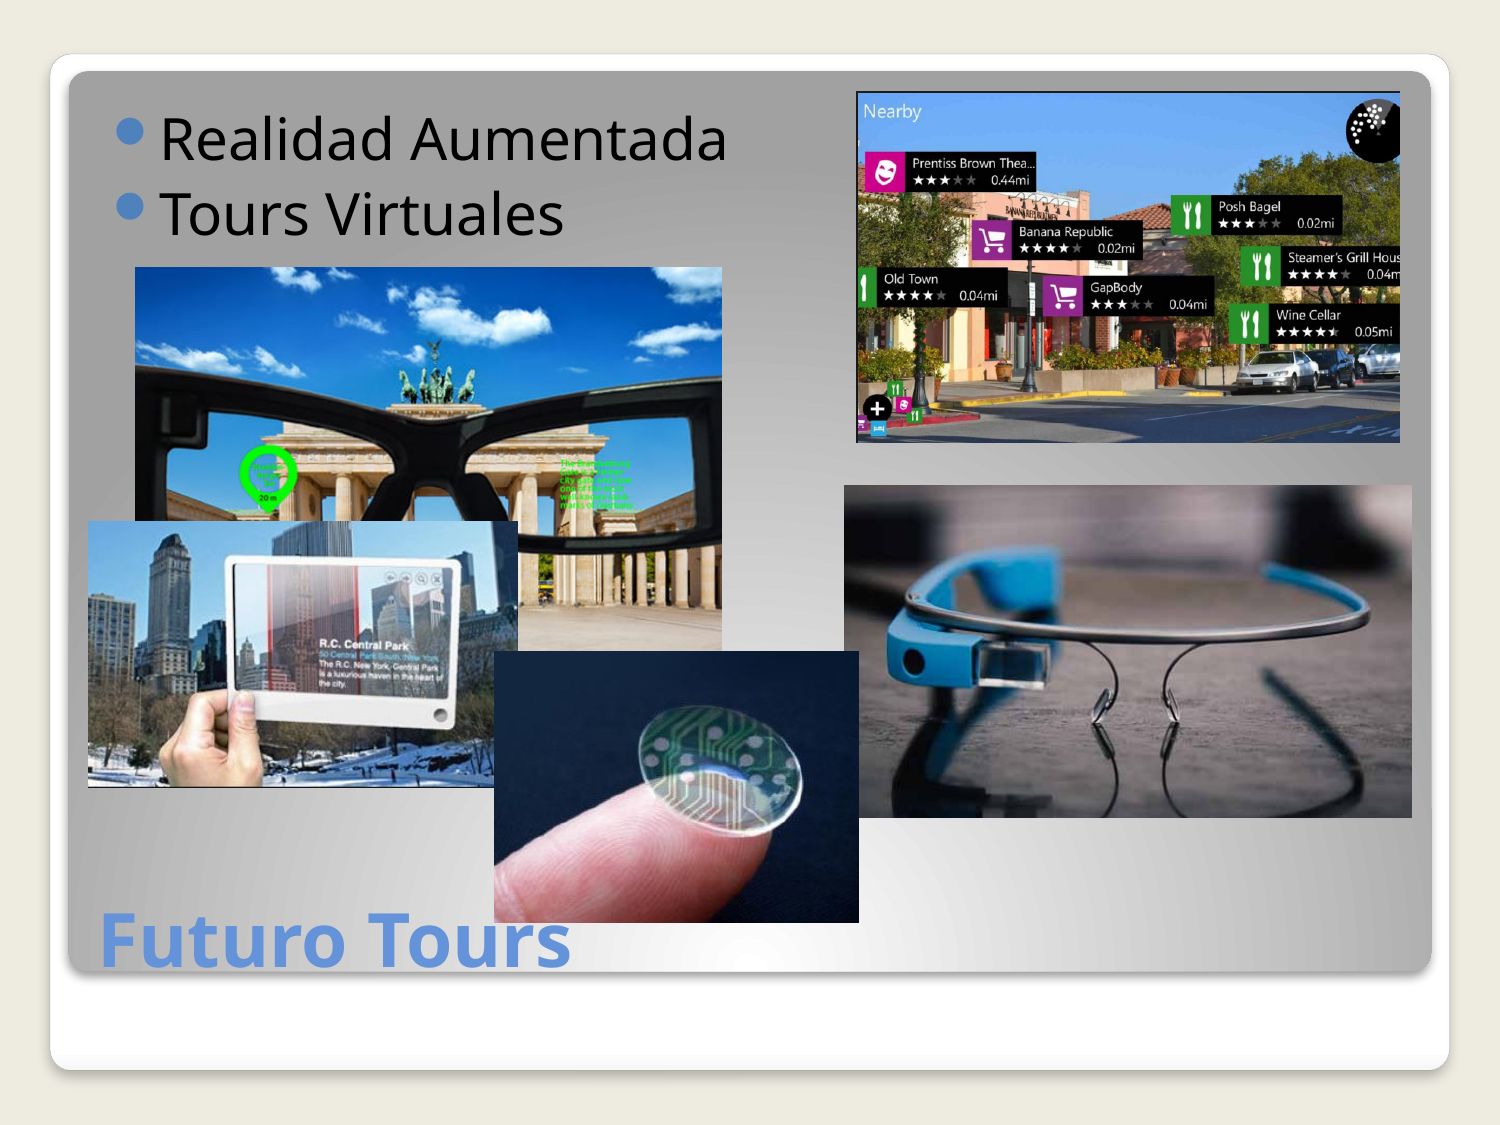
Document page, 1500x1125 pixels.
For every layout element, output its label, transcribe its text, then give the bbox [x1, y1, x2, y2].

title Futuro Tours [82, 817, 1425, 990]
list Realidad Aumentada Tours Virtuales [82, 86, 1425, 774]
picture [855, 91, 1400, 443]
picture [88, 266, 1412, 923]
